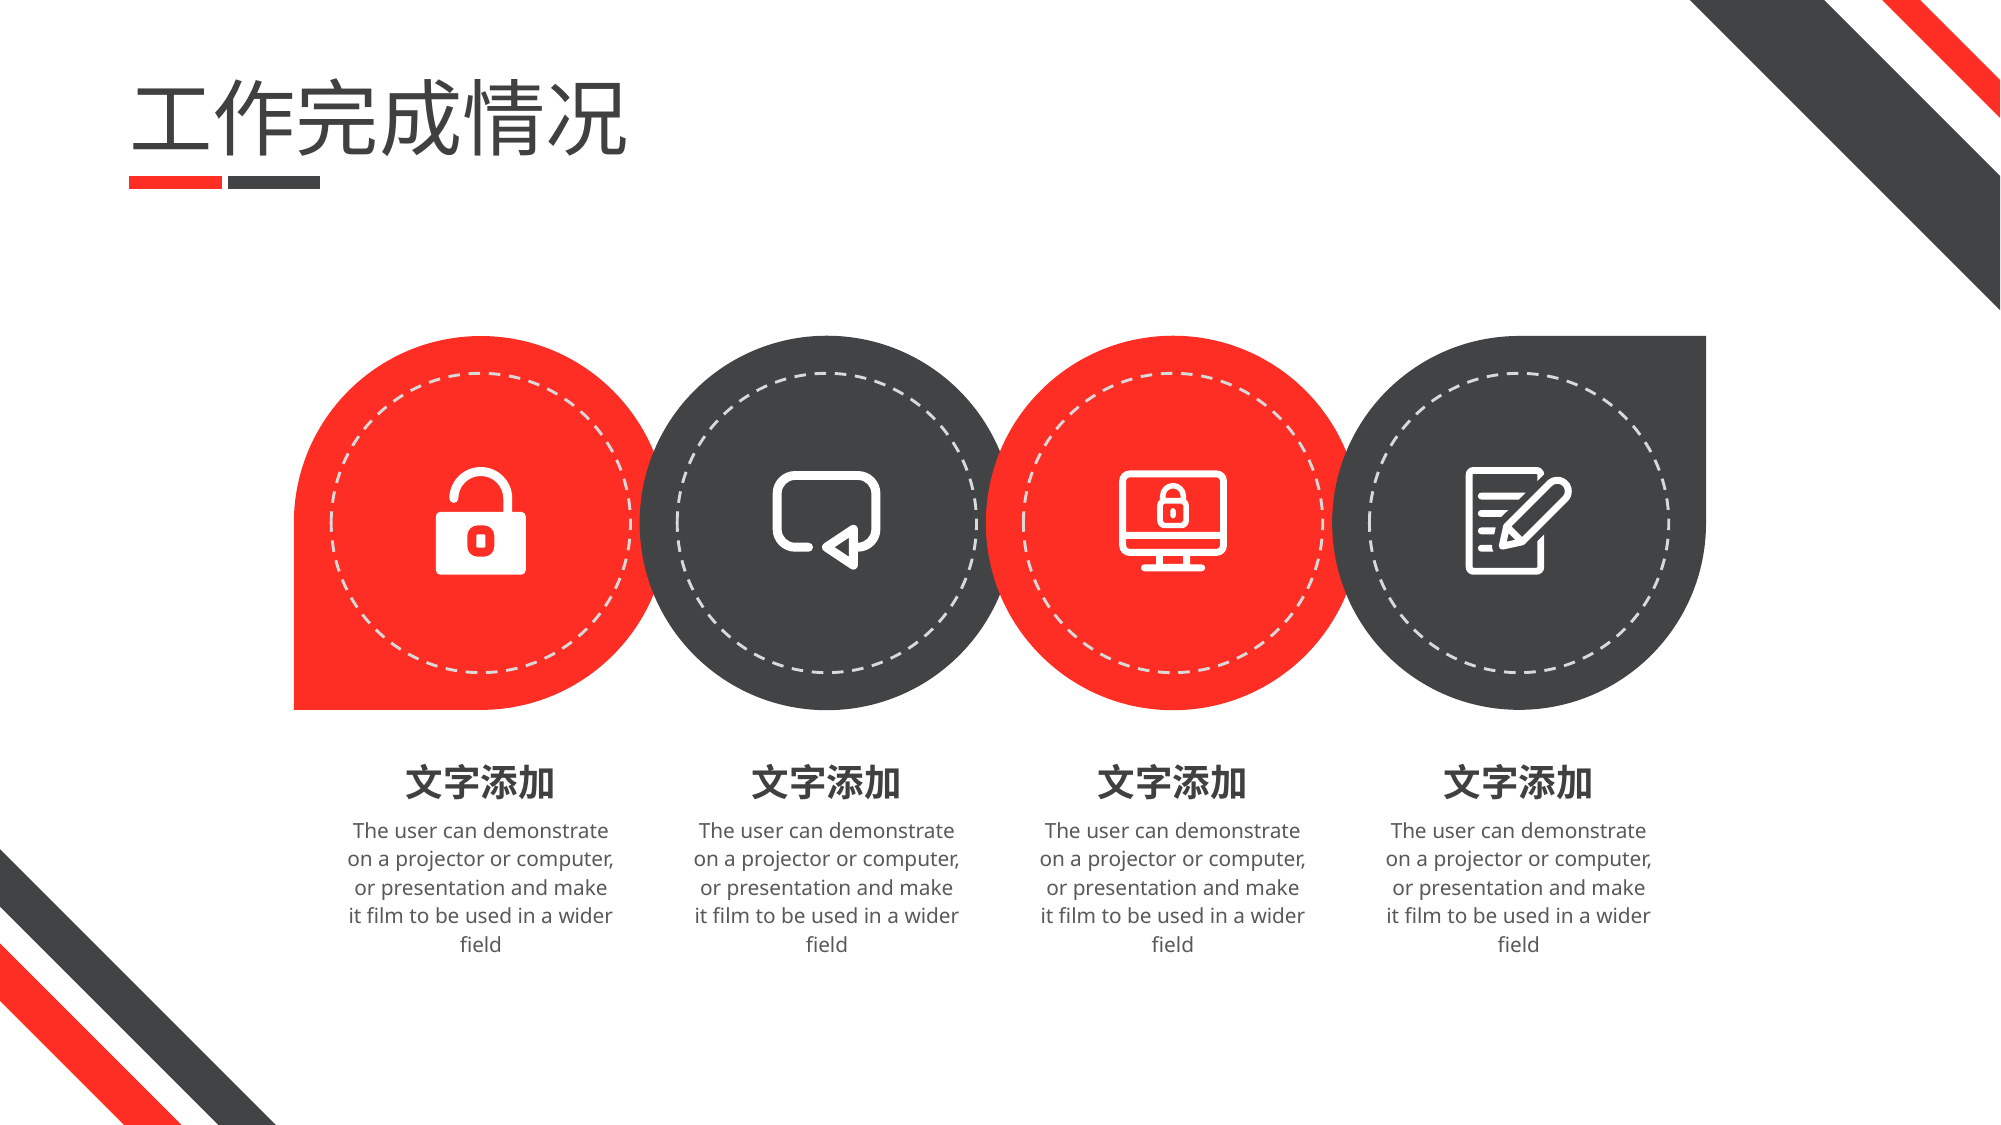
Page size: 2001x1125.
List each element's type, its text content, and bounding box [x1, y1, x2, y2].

text_box 工作完成情况 [114, 59, 644, 174]
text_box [985, 335, 1361, 711]
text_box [128, 182, 321, 190]
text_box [639, 335, 985, 711]
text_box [997, 751, 1343, 964]
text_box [293, 335, 639, 710]
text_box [305, 751, 651, 964]
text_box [1343, 751, 1694, 964]
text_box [1332, 335, 1707, 710]
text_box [651, 751, 997, 964]
